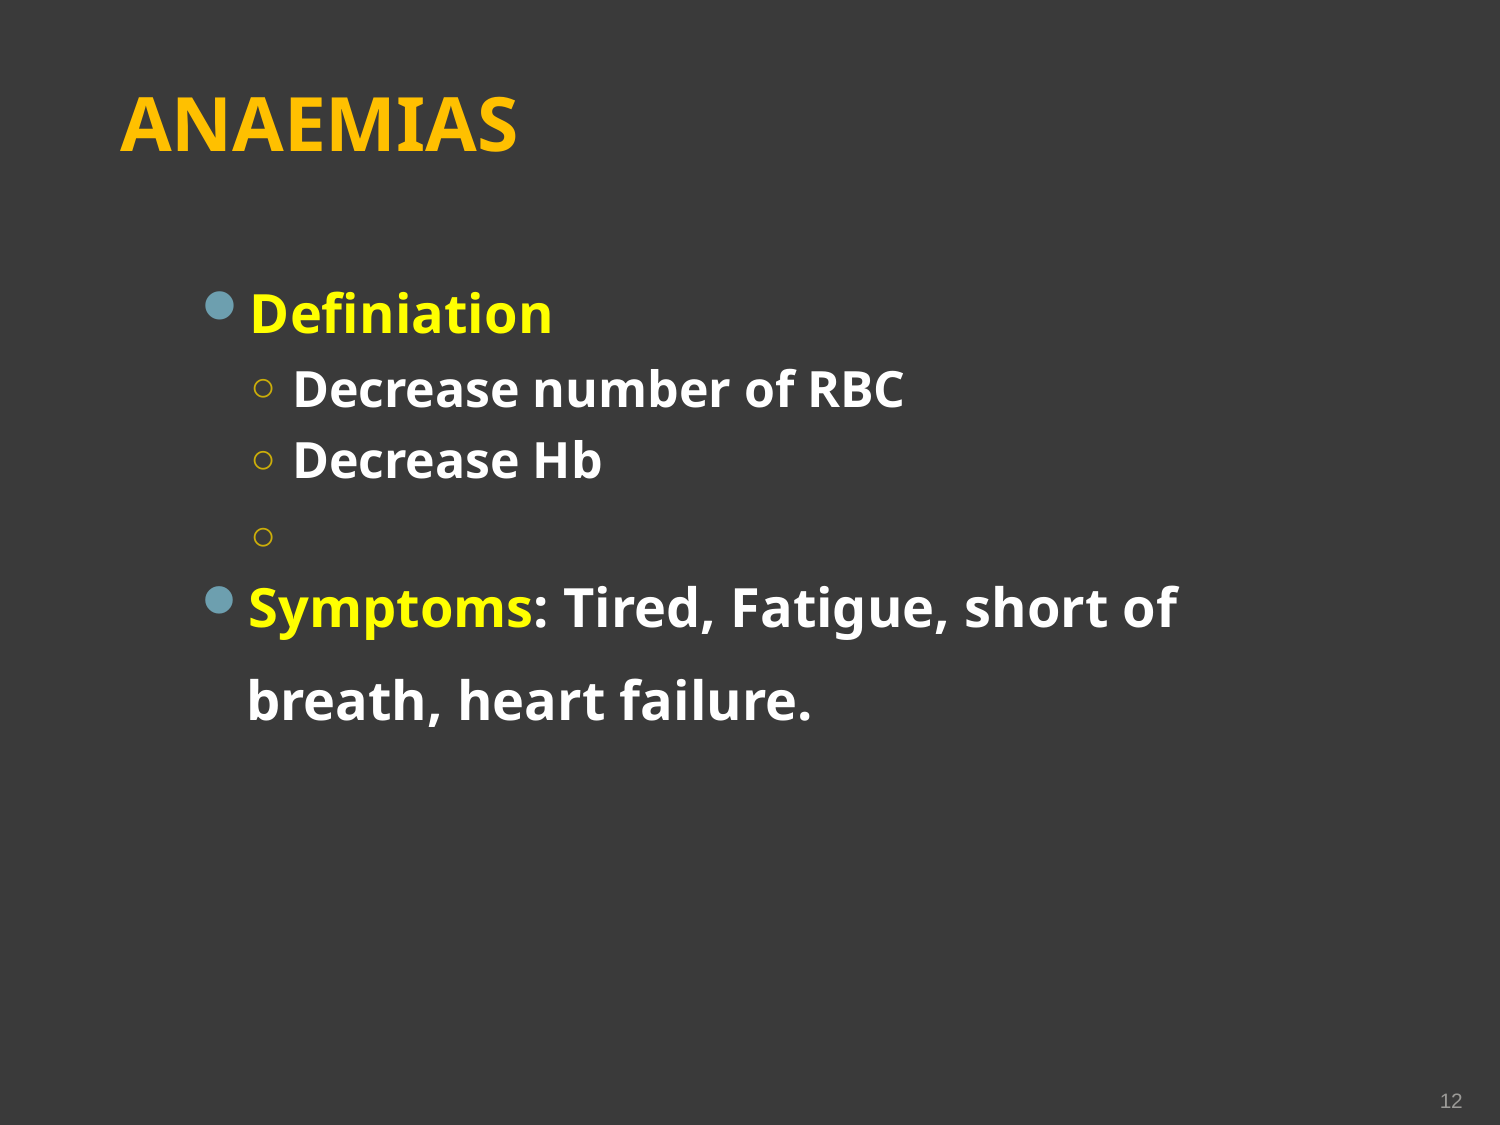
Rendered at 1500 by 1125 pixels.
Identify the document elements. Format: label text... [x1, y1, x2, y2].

title ANAEMIAS [117, 43, 1383, 265]
text_box Definiation Decrease number of RBC Decrease Hb ○ Symptoms: Tired, Fatigue, short of breath, heart failure. [199, 279, 1200, 732]
slide_number 12 [1435, 1089, 1467, 1125]
